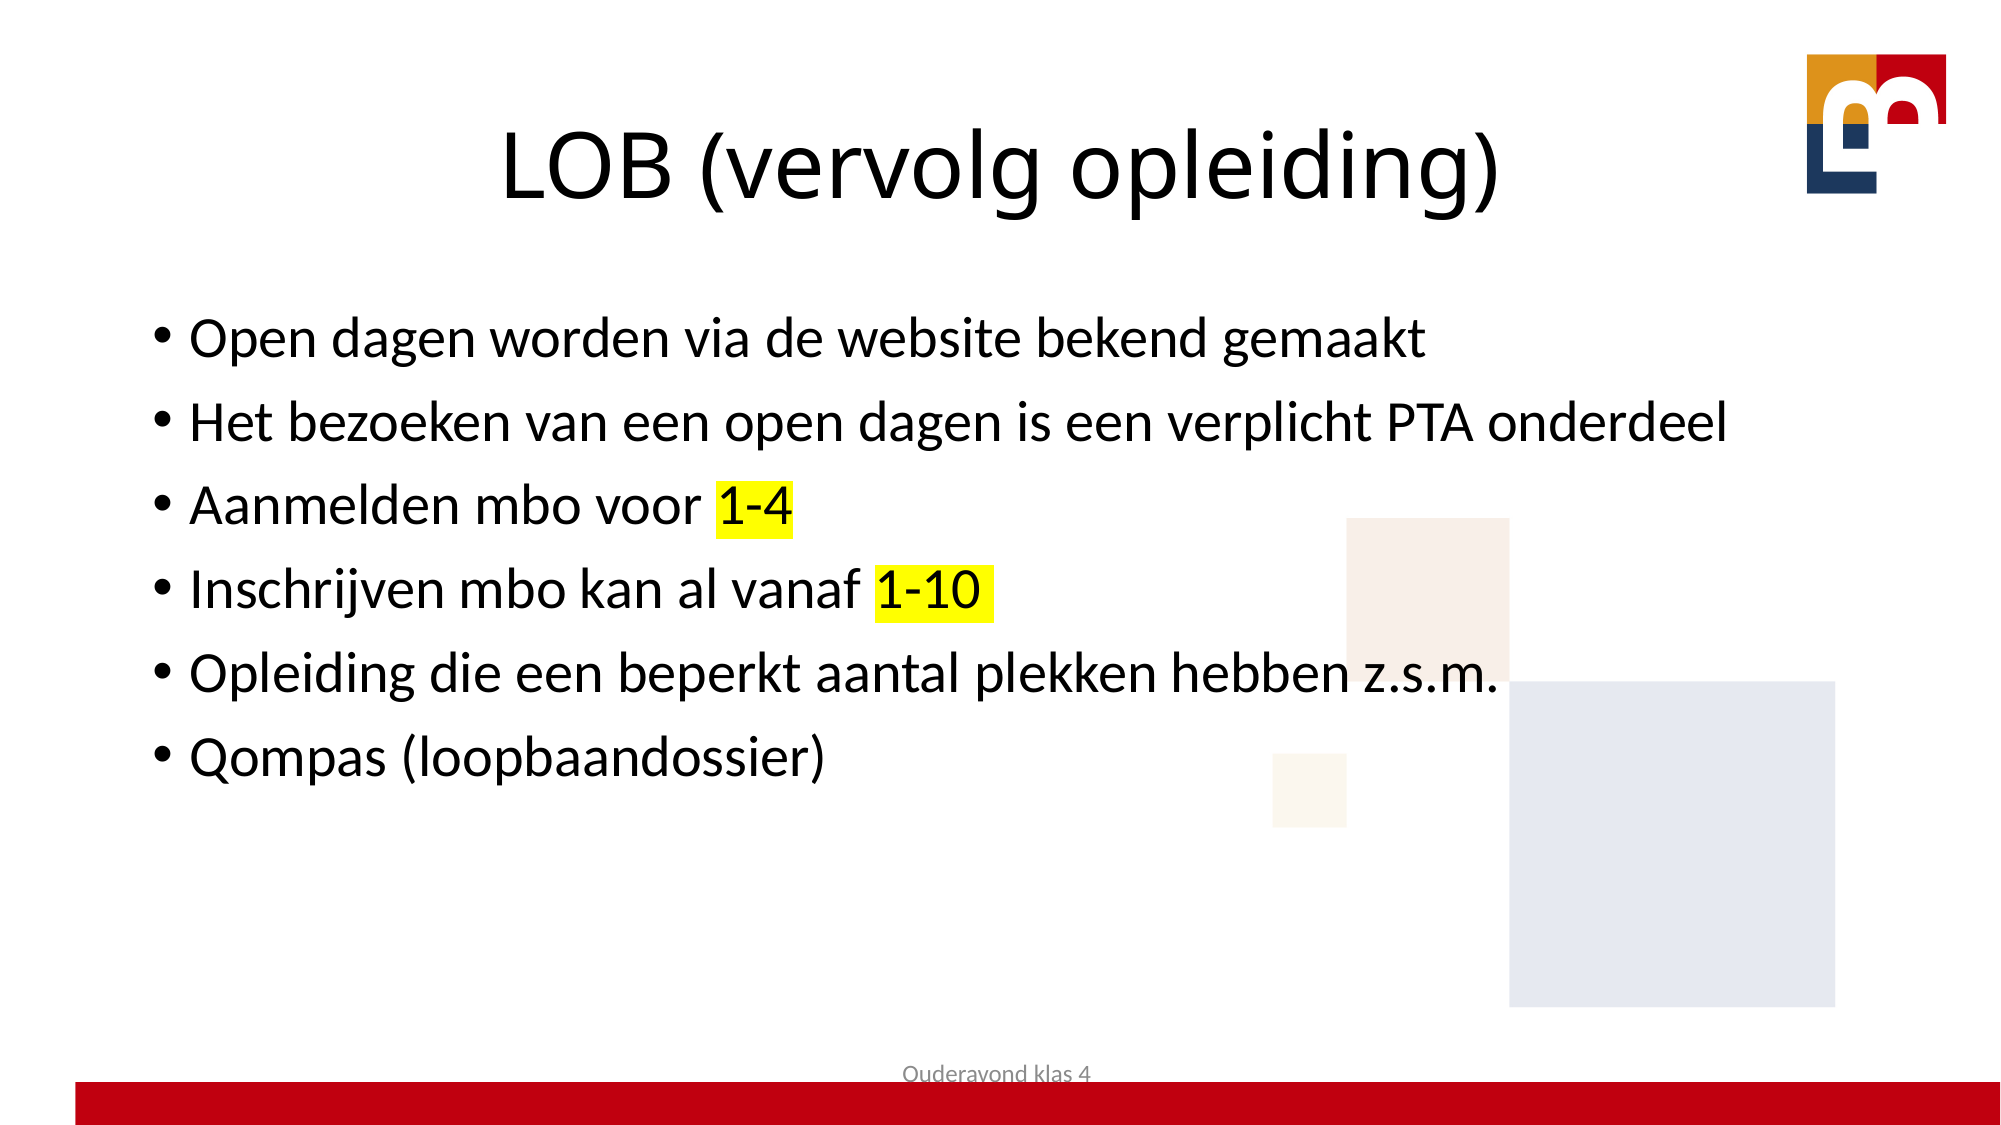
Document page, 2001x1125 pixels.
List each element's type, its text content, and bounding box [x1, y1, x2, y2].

slide_number [1412, 1042, 1863, 1103]
title LOB (vervolg opleiding) [137, 59, 1863, 278]
footer Ouderavond klas 4 [662, 1042, 1338, 1103]
slide_number [137, 1042, 588, 1103]
list Open dagen worden via de website bekend gemaakt Het bezoeken van een open dagen is een verplicht PTA onderdeel Aanmelden mbo voor 1-4 Inschrijven mbo kan al vanaf 1-10 Opleiding die een beperkt aantal plekken hebben z.s.m. Qompas (loopbaandossier) [137, 299, 1863, 1014]
picture [0, 0, 2001, 1125]
